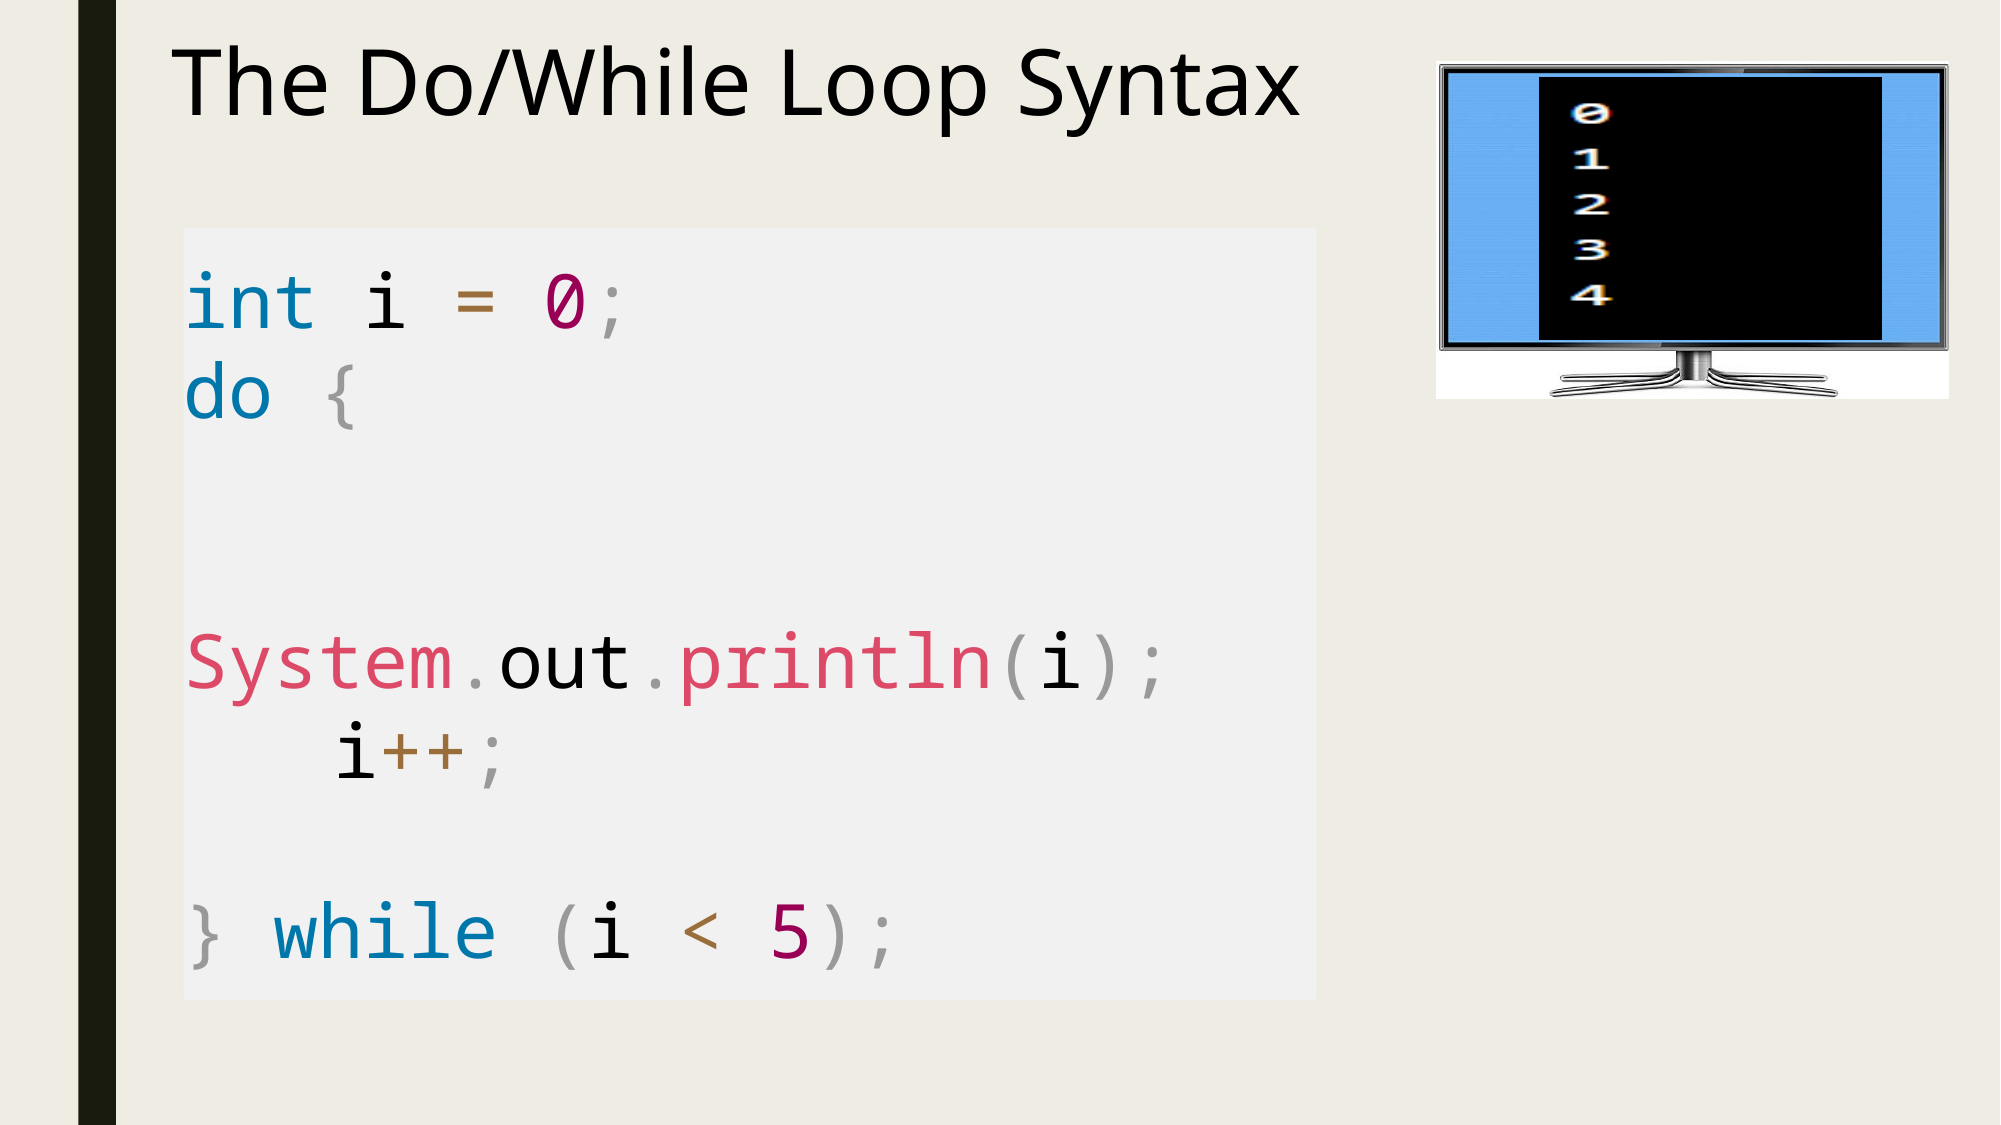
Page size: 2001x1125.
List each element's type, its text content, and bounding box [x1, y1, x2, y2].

text_box int i = 0; do { System.out.println(i); i++; } while (i < 5); [183, 227, 1317, 1000]
text_box The Do/While Loop Syntax [156, 16, 1750, 142]
picture [1436, 61, 1949, 400]
